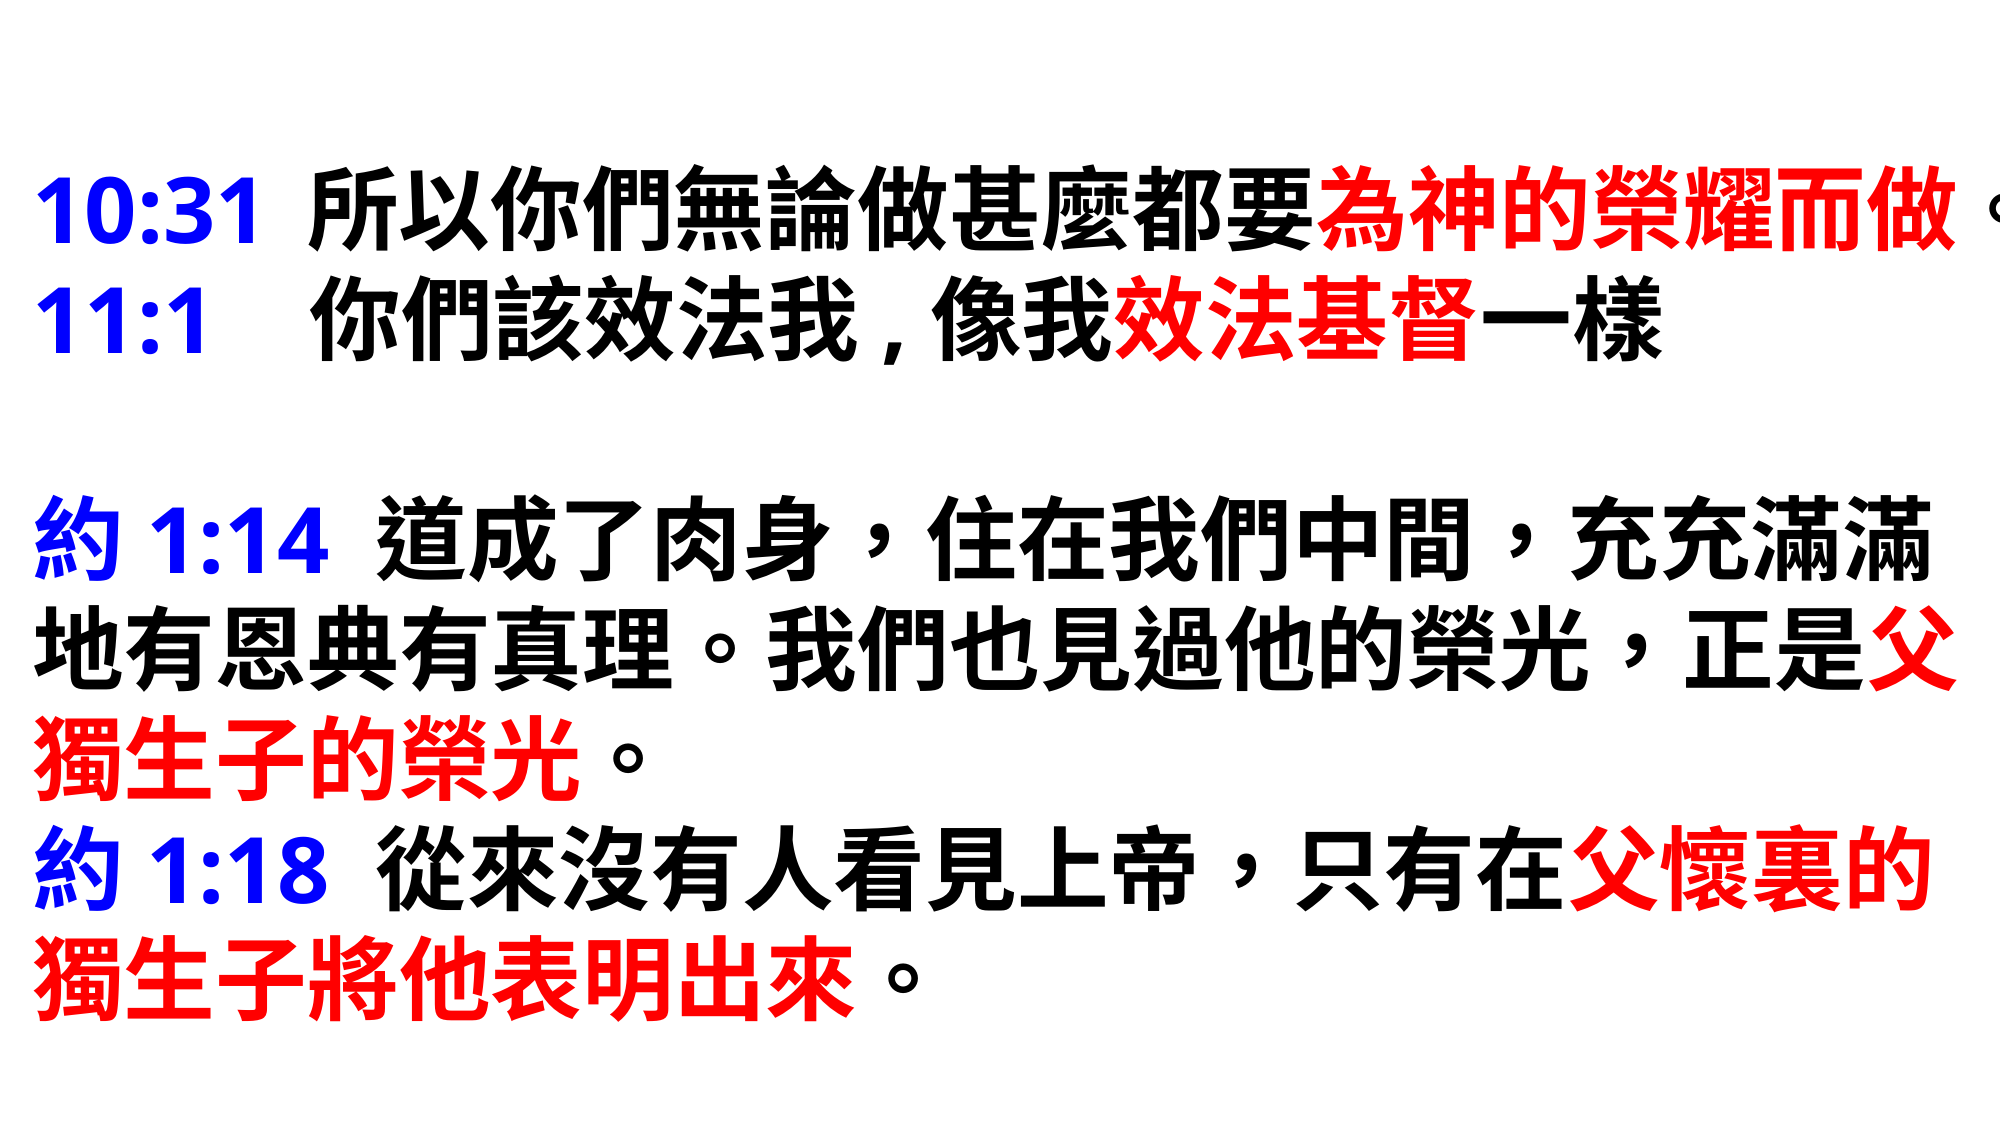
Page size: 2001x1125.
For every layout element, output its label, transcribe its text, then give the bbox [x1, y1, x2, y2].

text_box 10:31 所以你們無論做甚麼都要為神的榮耀而做。 11:1 你們該效法我,像我效法基督一樣 約1:14 道成了肉身，住在我們中間，充充滿滿地有恩典有真理。我們也見過他的榮光，正是父獨生子的榮光。 約1:18 從來沒有人看見上帝，只有在父懷裏的獨生子將他表明出來。 [17, 144, 2000, 1040]
